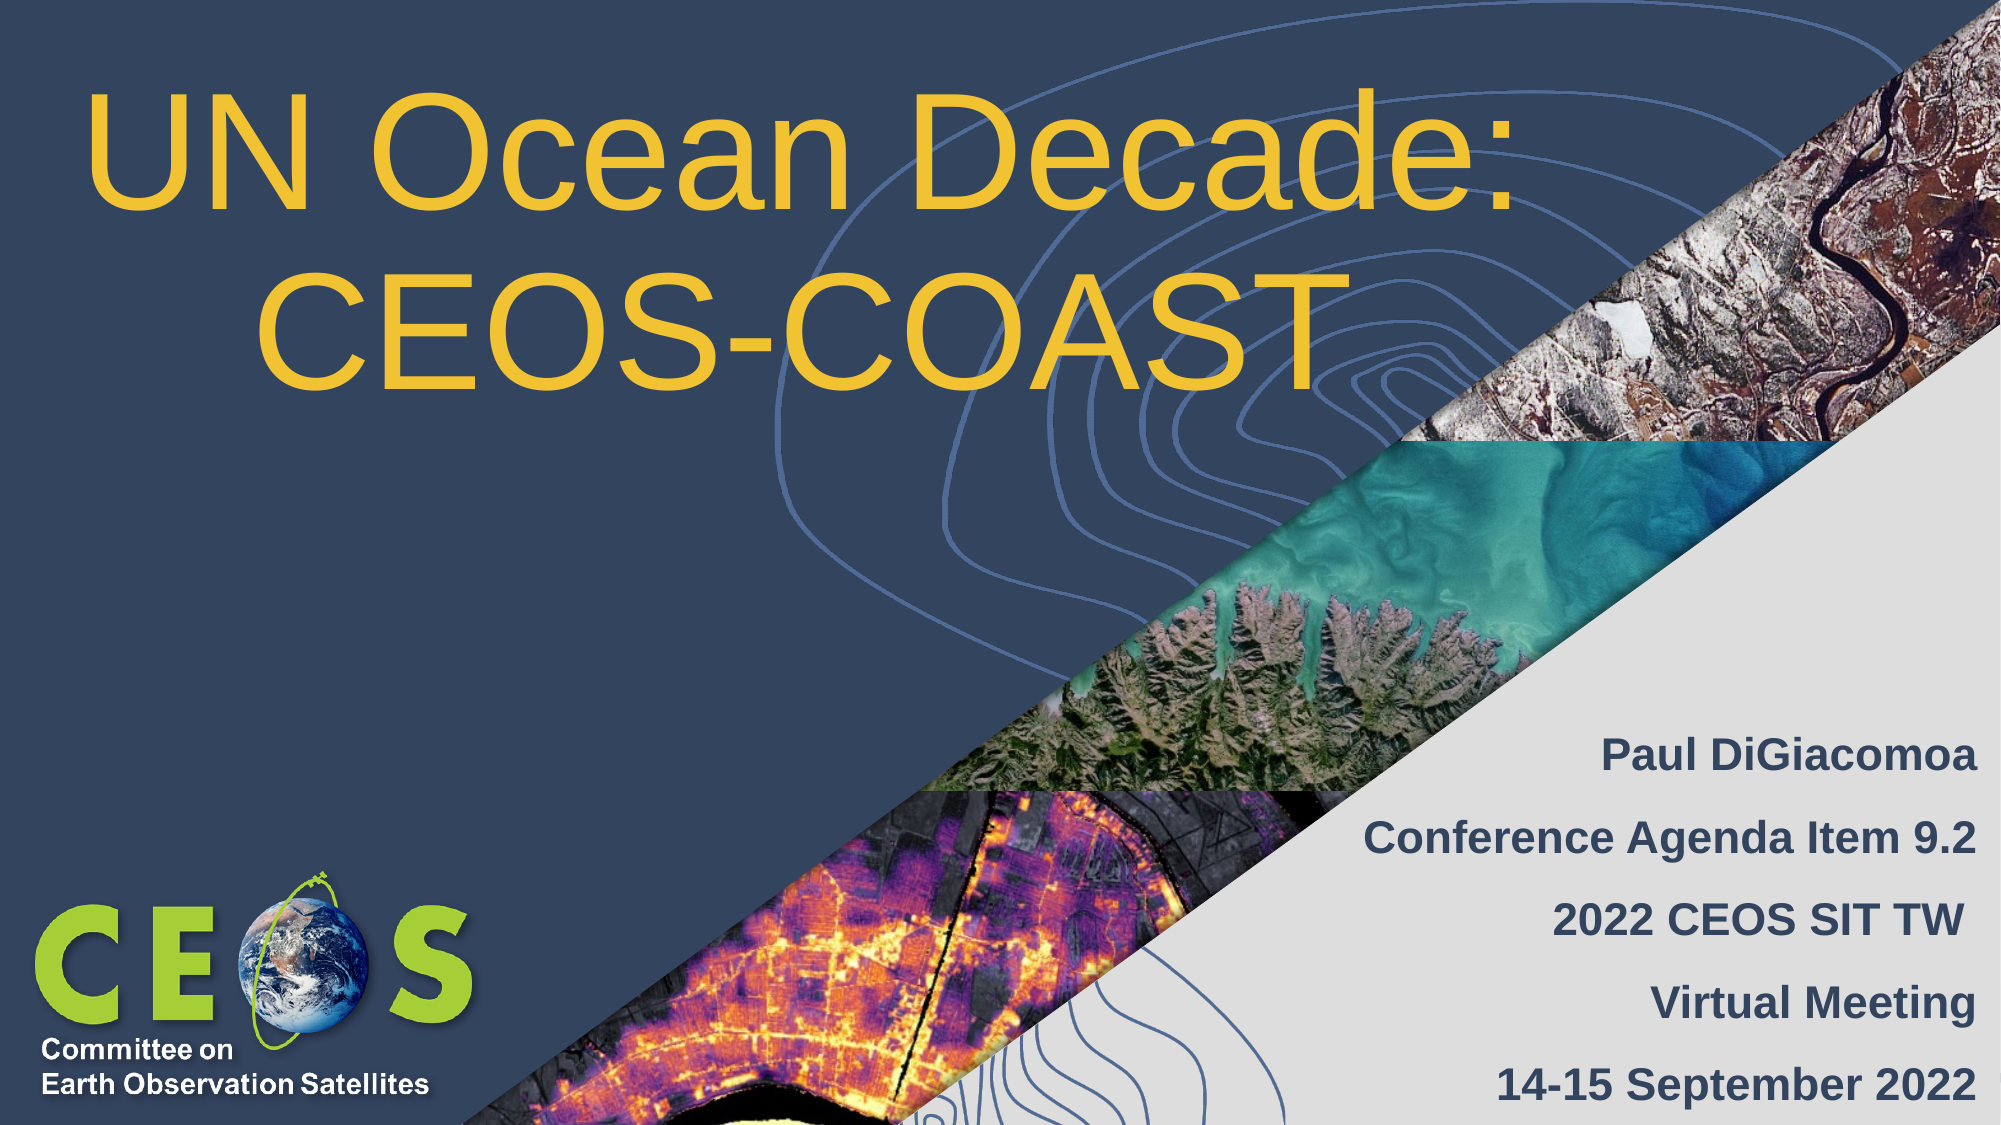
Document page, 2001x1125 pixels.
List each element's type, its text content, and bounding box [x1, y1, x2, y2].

picture [774, 0, 2001, 627]
title UN Ocean Decade: CEOS-COAST [24, 58, 1582, 711]
picture [22, 711, 1184, 1125]
text_box Paul DiGiacomoa Conference Agenda Item 9.2 2022 CEOS SIT TW Virtual Meeting 14-15 September 2022 [1184, 697, 1978, 1125]
